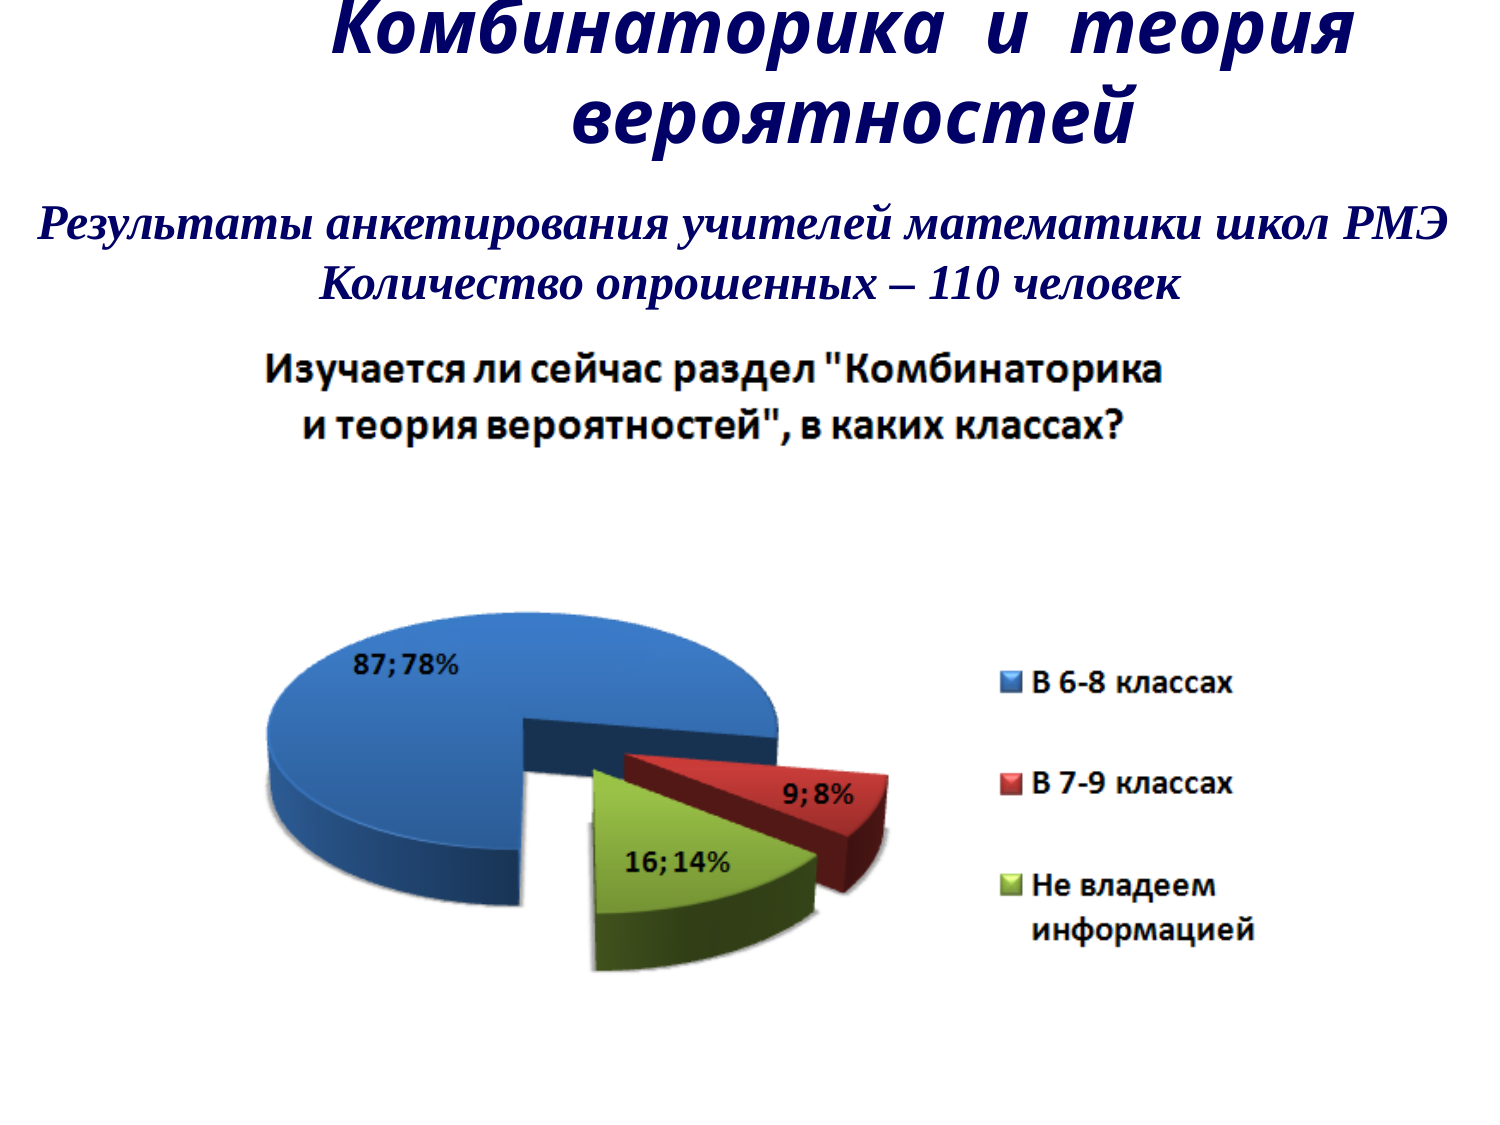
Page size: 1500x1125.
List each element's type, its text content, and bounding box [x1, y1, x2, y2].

text_box Комбинаторика и теория вероятностей [205, 0, 1500, 139]
title Результаты анкетирования учителей математики школ РМЭ Количество опрошенных – 110 человек [0, 160, 1500, 338]
picture [218, 325, 1269, 1081]
